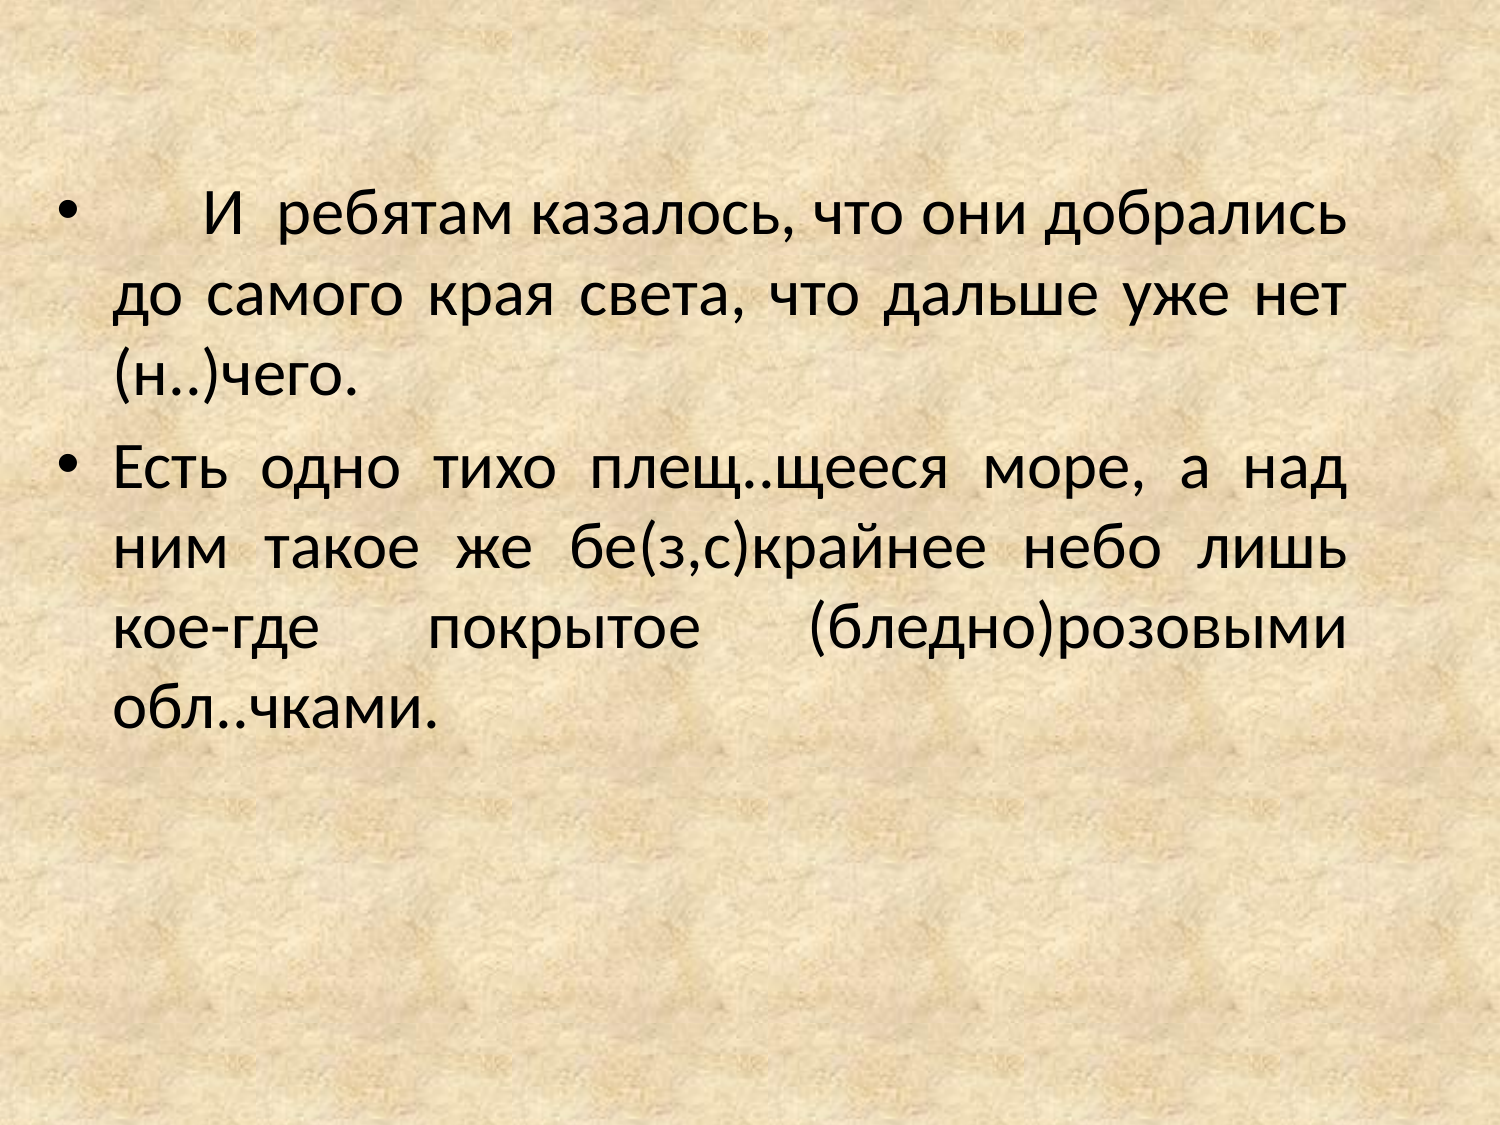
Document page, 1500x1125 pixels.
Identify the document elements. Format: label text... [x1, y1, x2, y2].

picture [0, 0, 1500, 1125]
list И ребятам казалось, что они добрались до самого края света, что дальше уже нет (н..)чего. Есть одно тихо плещ..щееся море, а над ним такое же бе(з,с)крайнее небо лишь кое-где покрытое (бледно)розовыми обл..чками. [41, 160, 1365, 1017]
